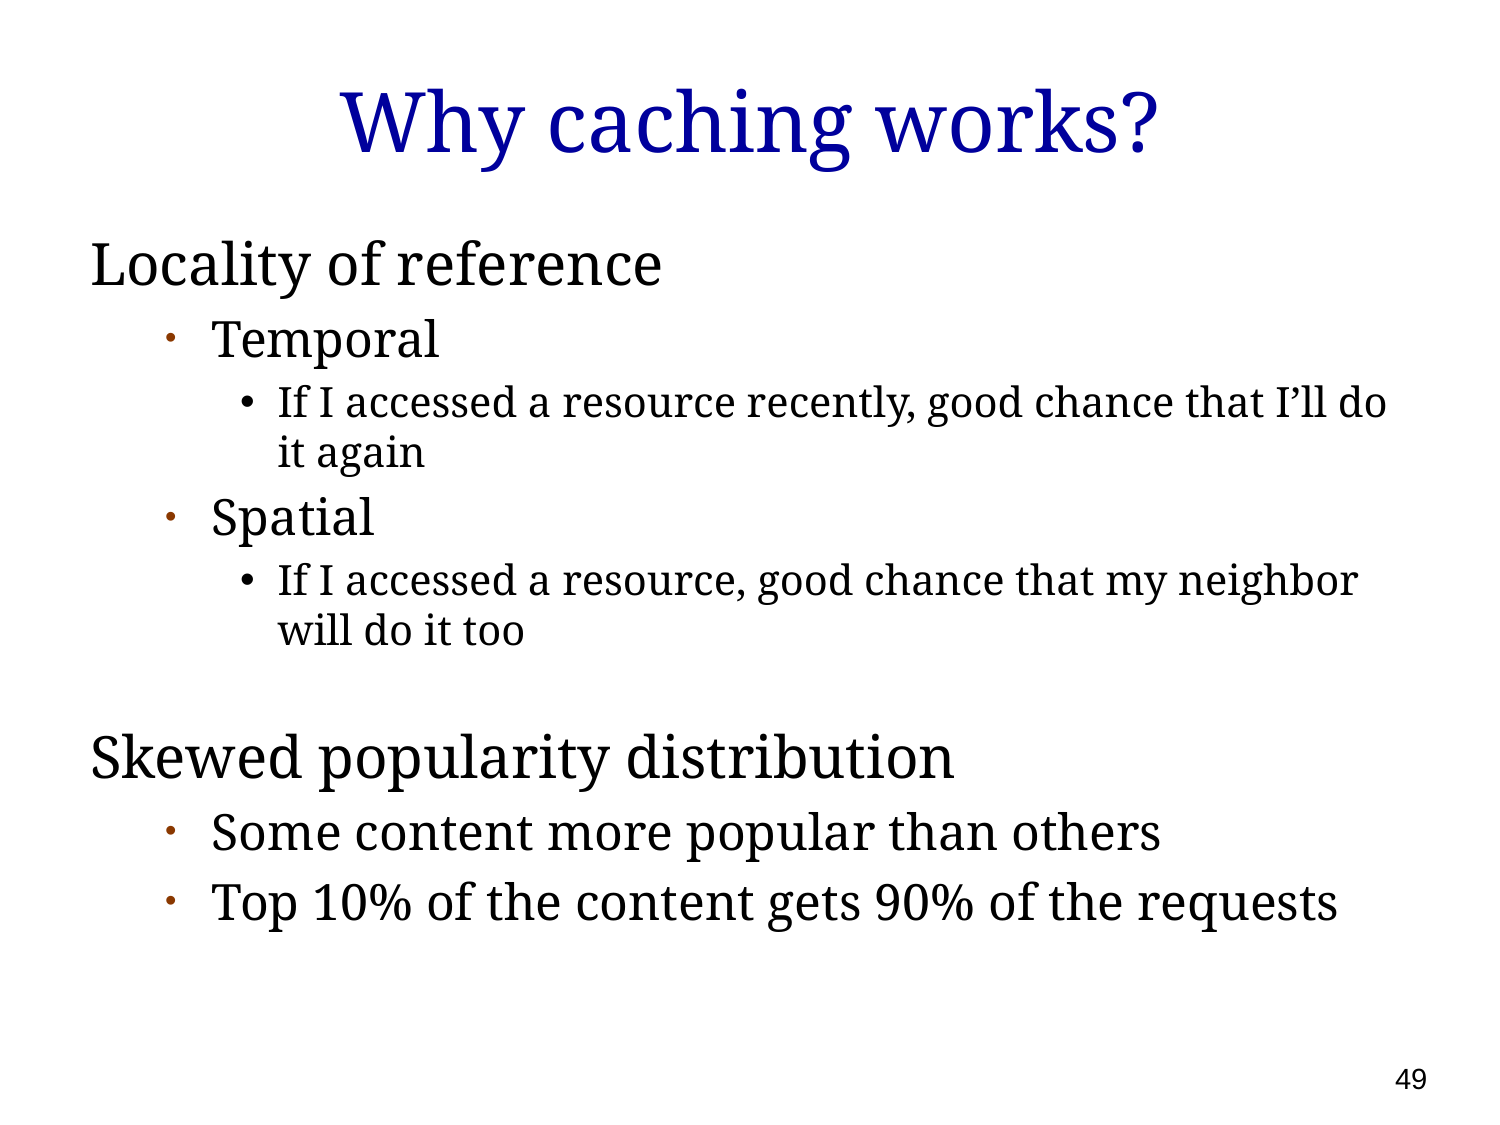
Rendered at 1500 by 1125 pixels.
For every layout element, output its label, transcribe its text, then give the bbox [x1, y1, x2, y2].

title Why caching works? [74, 47, 1426, 191]
list Locality of reference Temporal If I accessed a resource recently, good chance that I’ll do it again Spatial If I accessed a resource, good chance that my neighbor will do it too Skewed popularity distribution Some content more popular than others Top 10% of the content gets 90% of the requests [74, 219, 1426, 1013]
slide_number 49 [1092, 1024, 1443, 1103]
